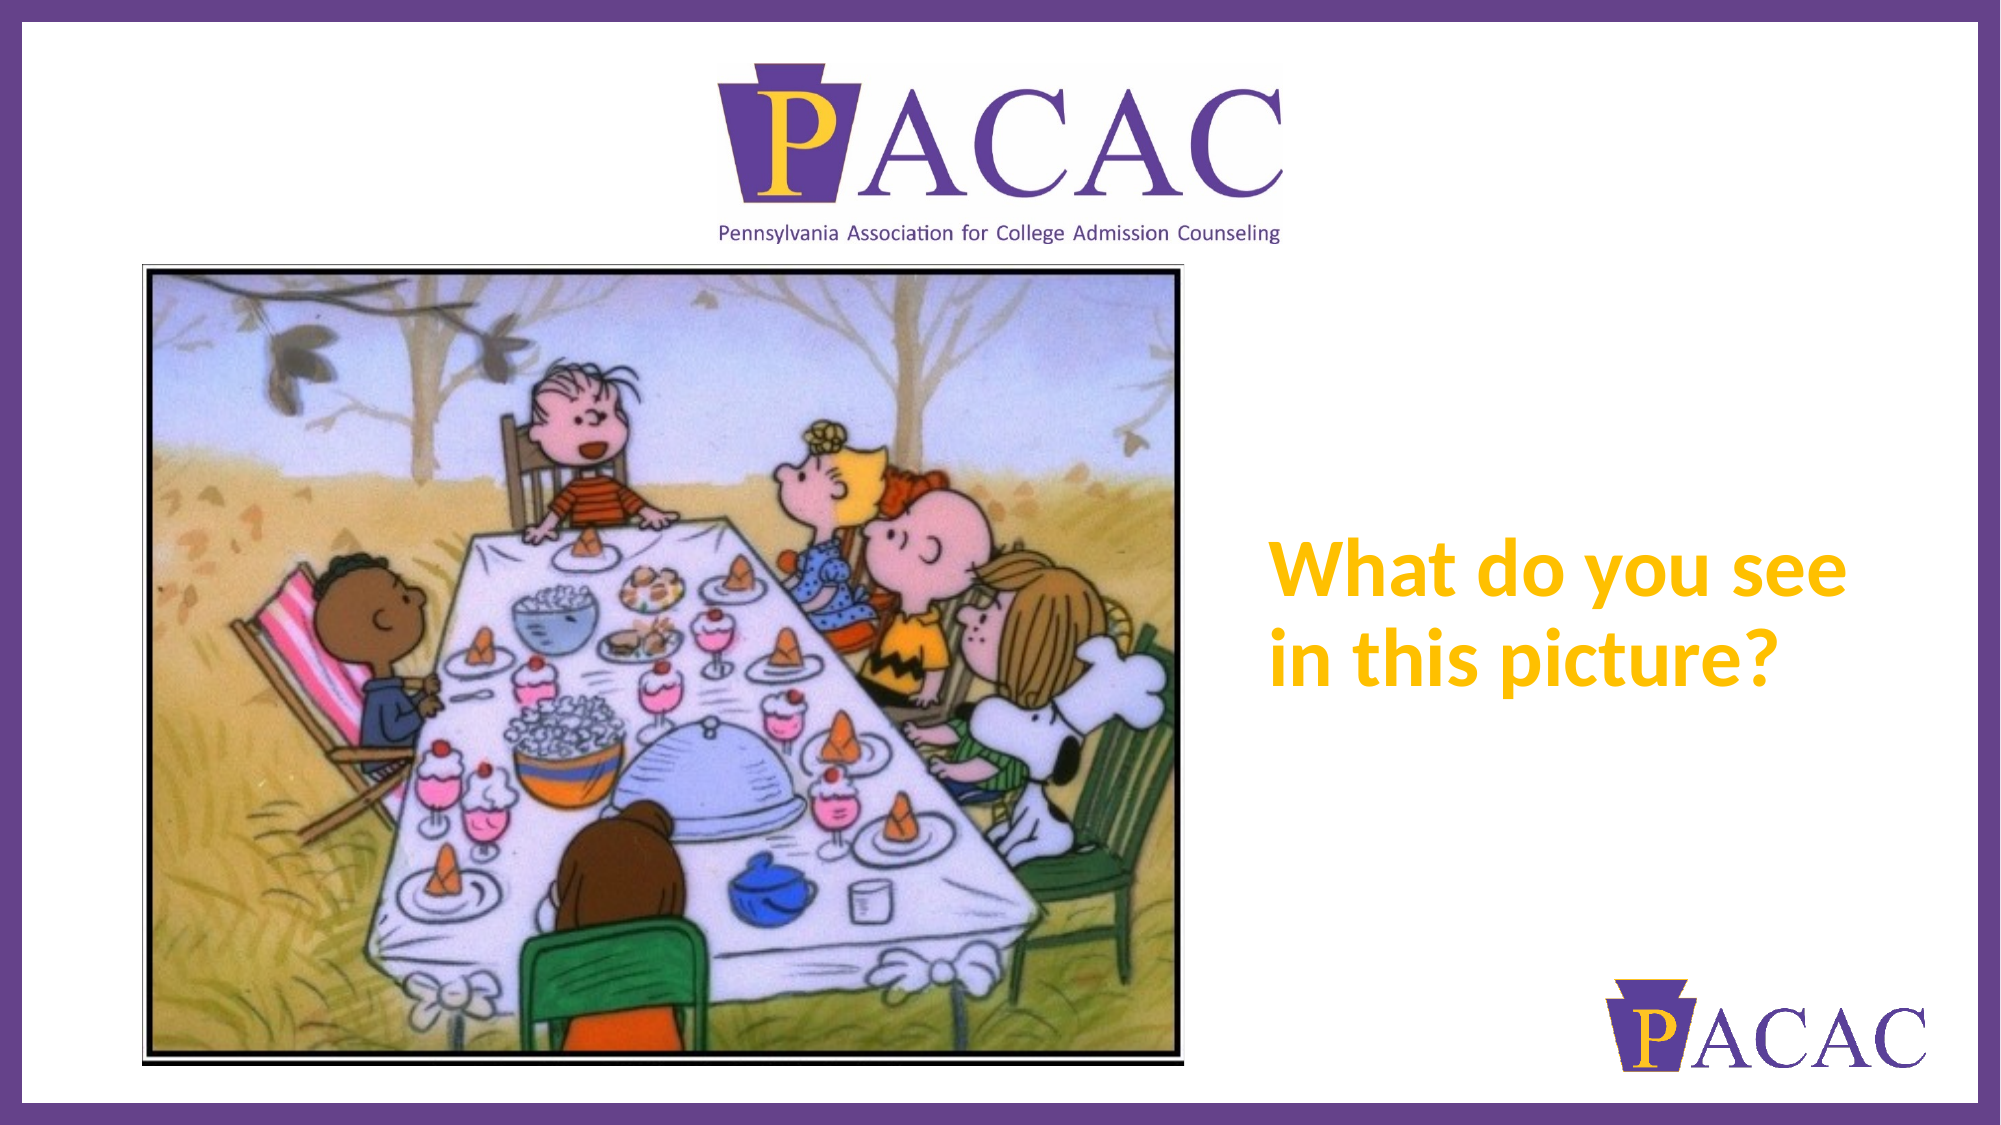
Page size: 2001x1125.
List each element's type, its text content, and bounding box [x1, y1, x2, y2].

list What do you see in this picture? [1249, 517, 1913, 743]
picture [141, 264, 1185, 1066]
picture [1605, 979, 1926, 1072]
picture [717, 63, 1283, 244]
